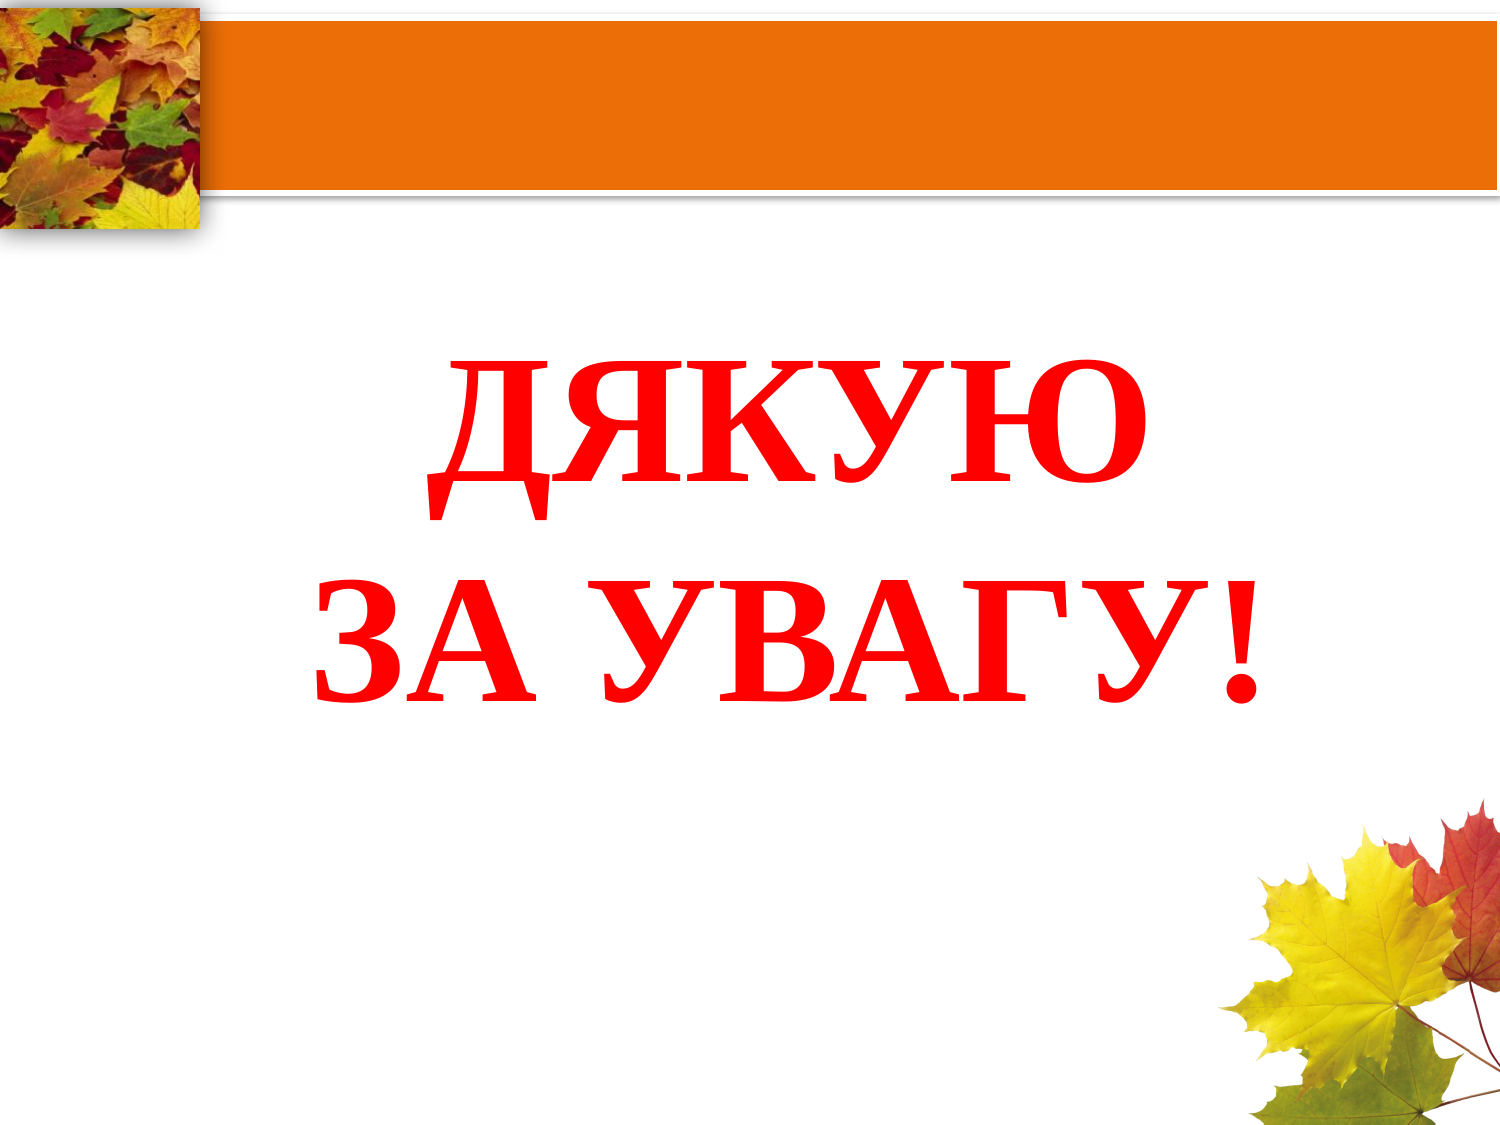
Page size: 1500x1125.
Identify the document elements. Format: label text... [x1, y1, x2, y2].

picture [1218, 796, 1500, 1125]
picture [0, 8, 200, 229]
title ДЯКУЮ ЗА УВАГУ! [242, 290, 1340, 776]
